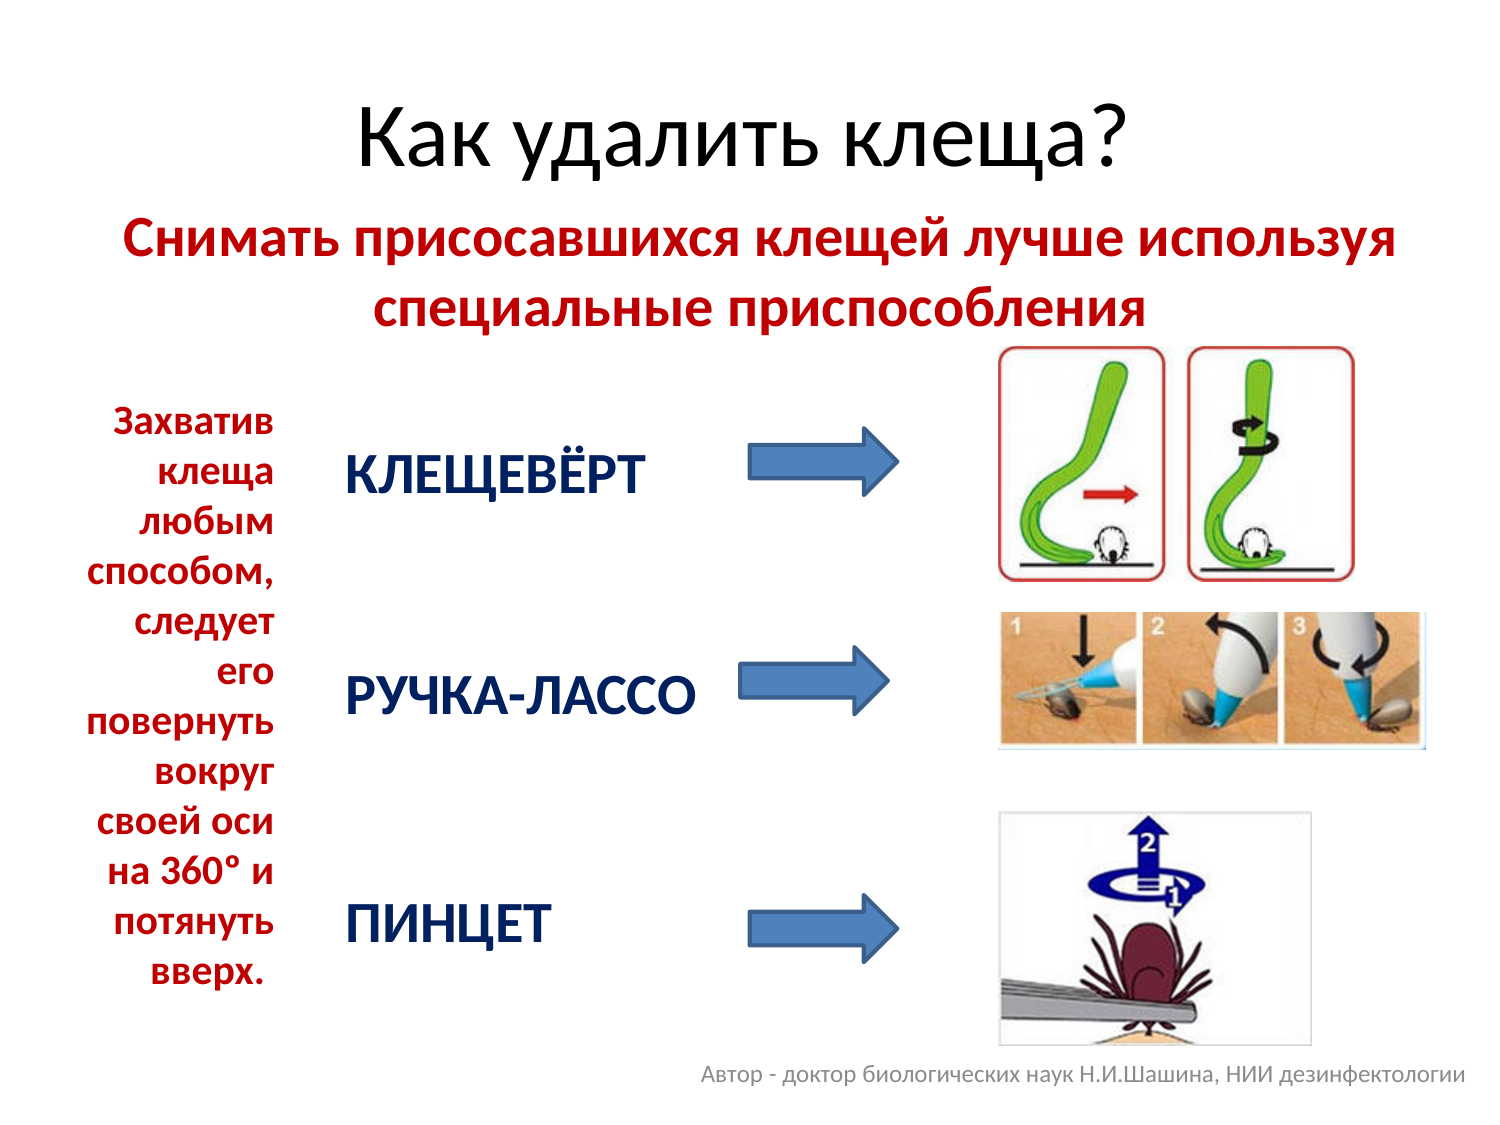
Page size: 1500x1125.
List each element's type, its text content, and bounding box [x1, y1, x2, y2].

text_box ПИНЦЕТ [330, 876, 792, 962]
picture [997, 611, 1427, 750]
text_box Снимать присосавшихся клещей лучше используя специальные приспособления [96, 190, 1425, 346]
text_box Захватив клеща любым способом, следует его повернуть вокруг своей оси на 360º и потянуть вверх. [64, 385, 290, 1001]
picture [997, 346, 1355, 582]
footer Автор - доктор биологических наук Н.И.Шашина, НИИ дезинфектологии [512, 1042, 1483, 1103]
picture [997, 811, 1312, 1046]
text_box Как удалить клеща? [94, 66, 1394, 193]
text_box [738, 645, 891, 717]
text_box [747, 426, 900, 497]
text_box РУЧКА-ЛАССО [330, 648, 756, 734]
text_box [747, 893, 900, 965]
text_box КЛЕЩЕВЁРТ [330, 428, 715, 513]
